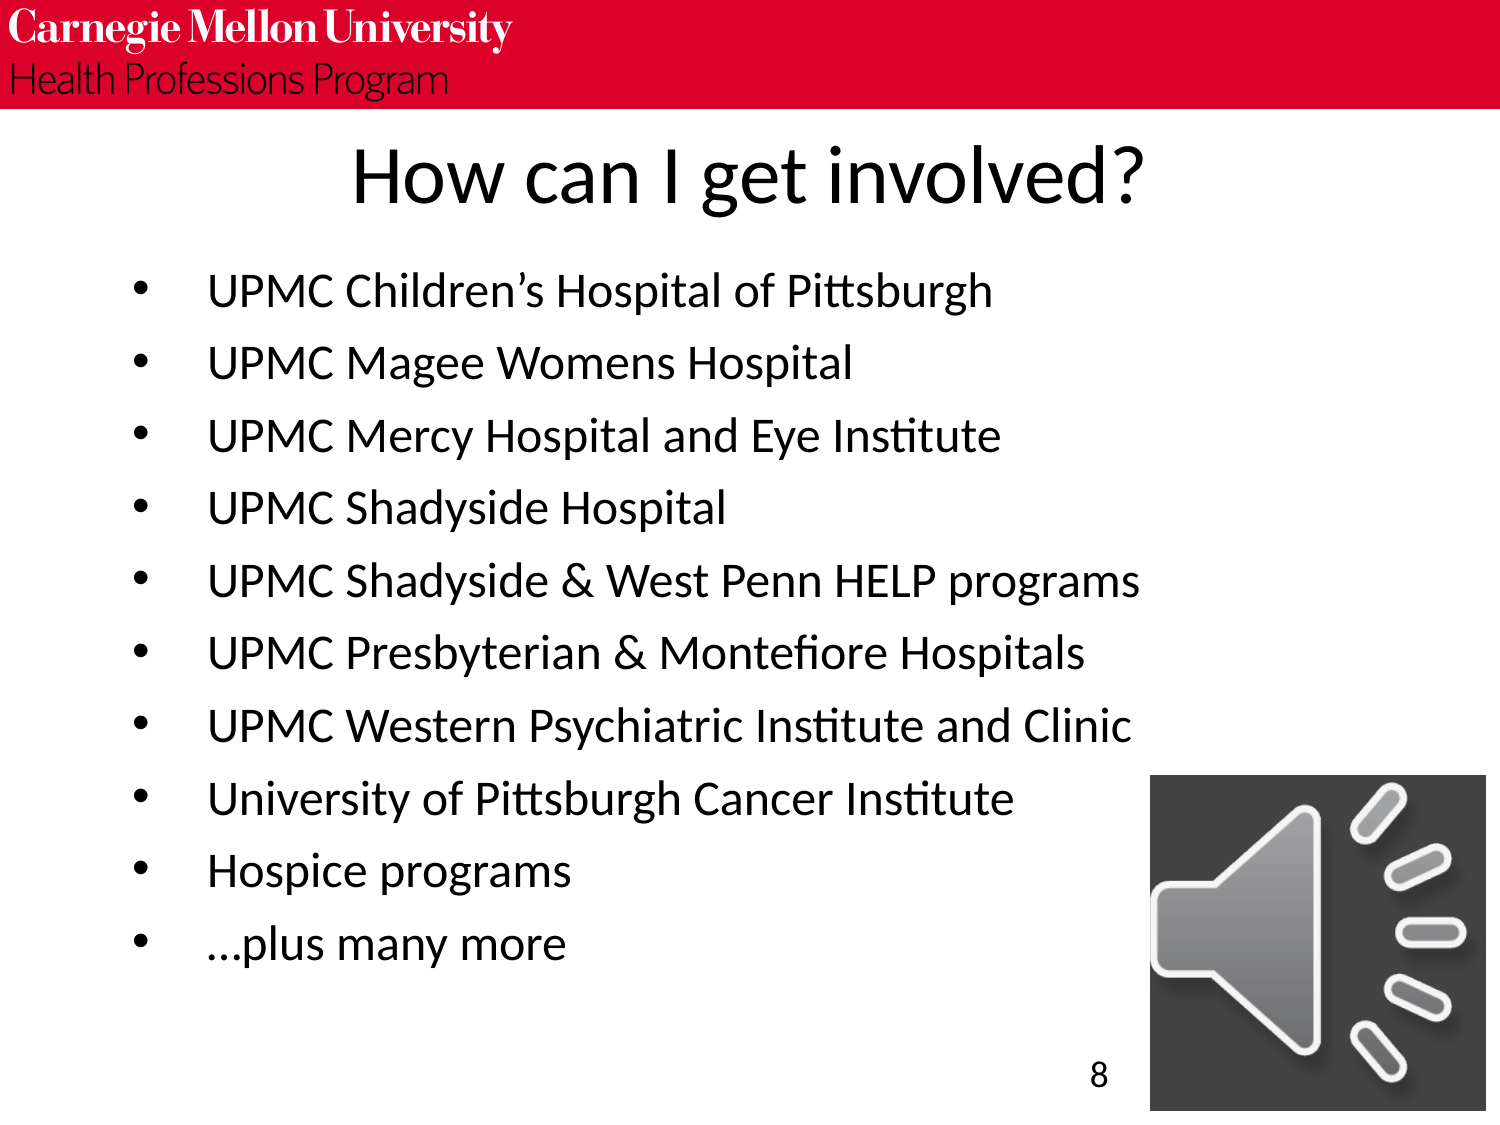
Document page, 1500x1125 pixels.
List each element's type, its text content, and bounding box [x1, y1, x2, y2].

text_box How can I get involved? [0, 112, 1500, 225]
picture [0, 0, 1500, 109]
text_box UPMC Children’s Hospital of Pittsburgh UPMC Magee Womens Hospital UPMC Mercy Hospital and Eye Institute UPMC Shadyside Hospital UPMC Shadyside & West Penn HELP programs UPMC Presbyterian & Montefiore Hospitals UPMC Western Psychiatric Institute and Clinic University of Pittsburgh Cancer Institute Hospice programs …plus many more [117, 249, 1156, 978]
picture [1148, 773, 1487, 1112]
slide_number 8 [1074, 1042, 1143, 1103]
